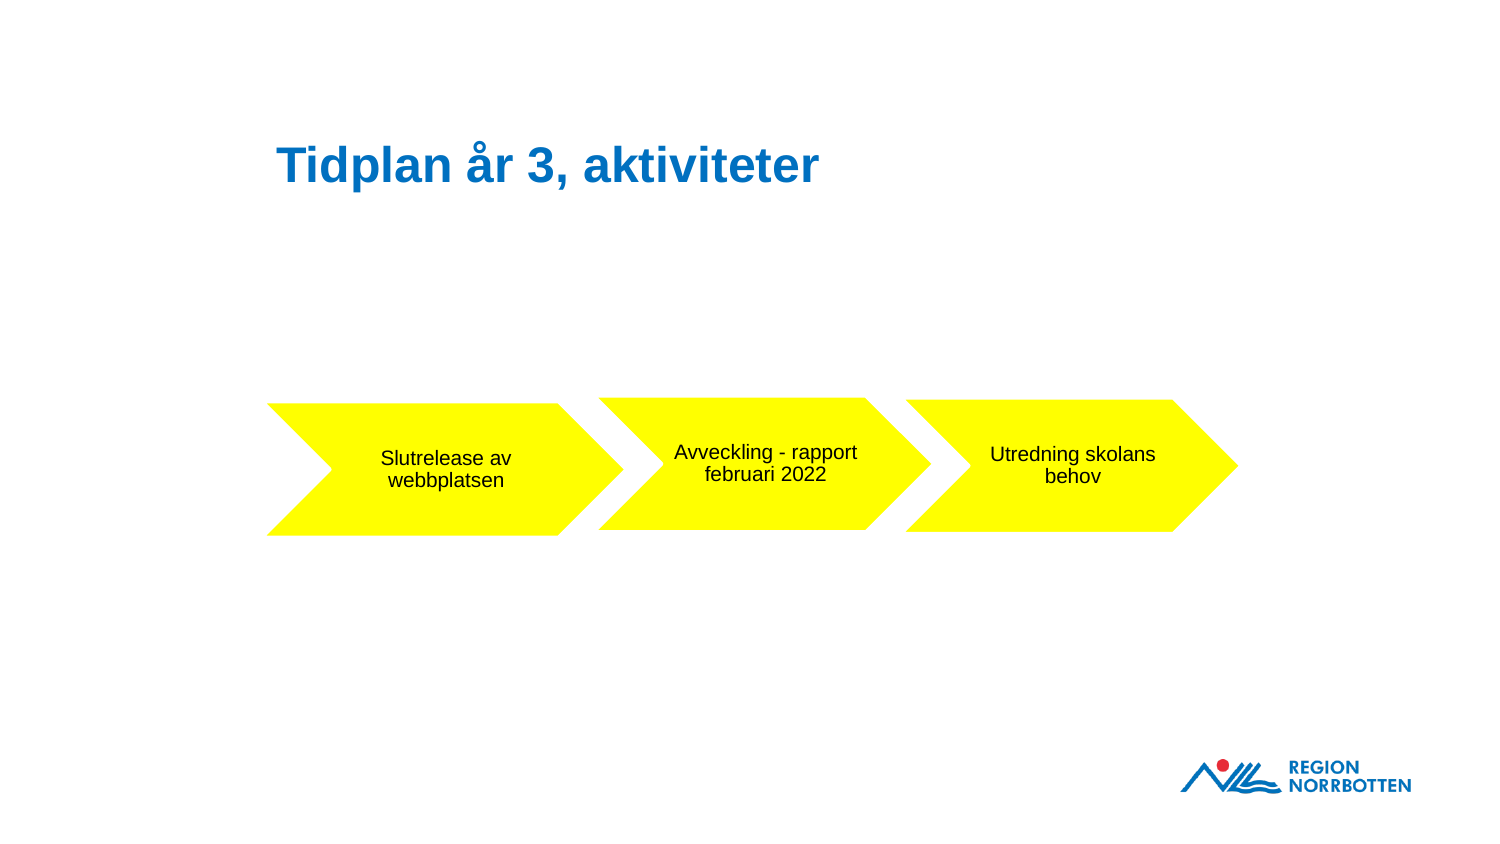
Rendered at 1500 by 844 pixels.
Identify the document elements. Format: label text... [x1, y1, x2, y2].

picture [1170, 749, 1423, 803]
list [260, 215, 1243, 717]
title Tidplan år 3, aktiviteter [261, 63, 1242, 200]
